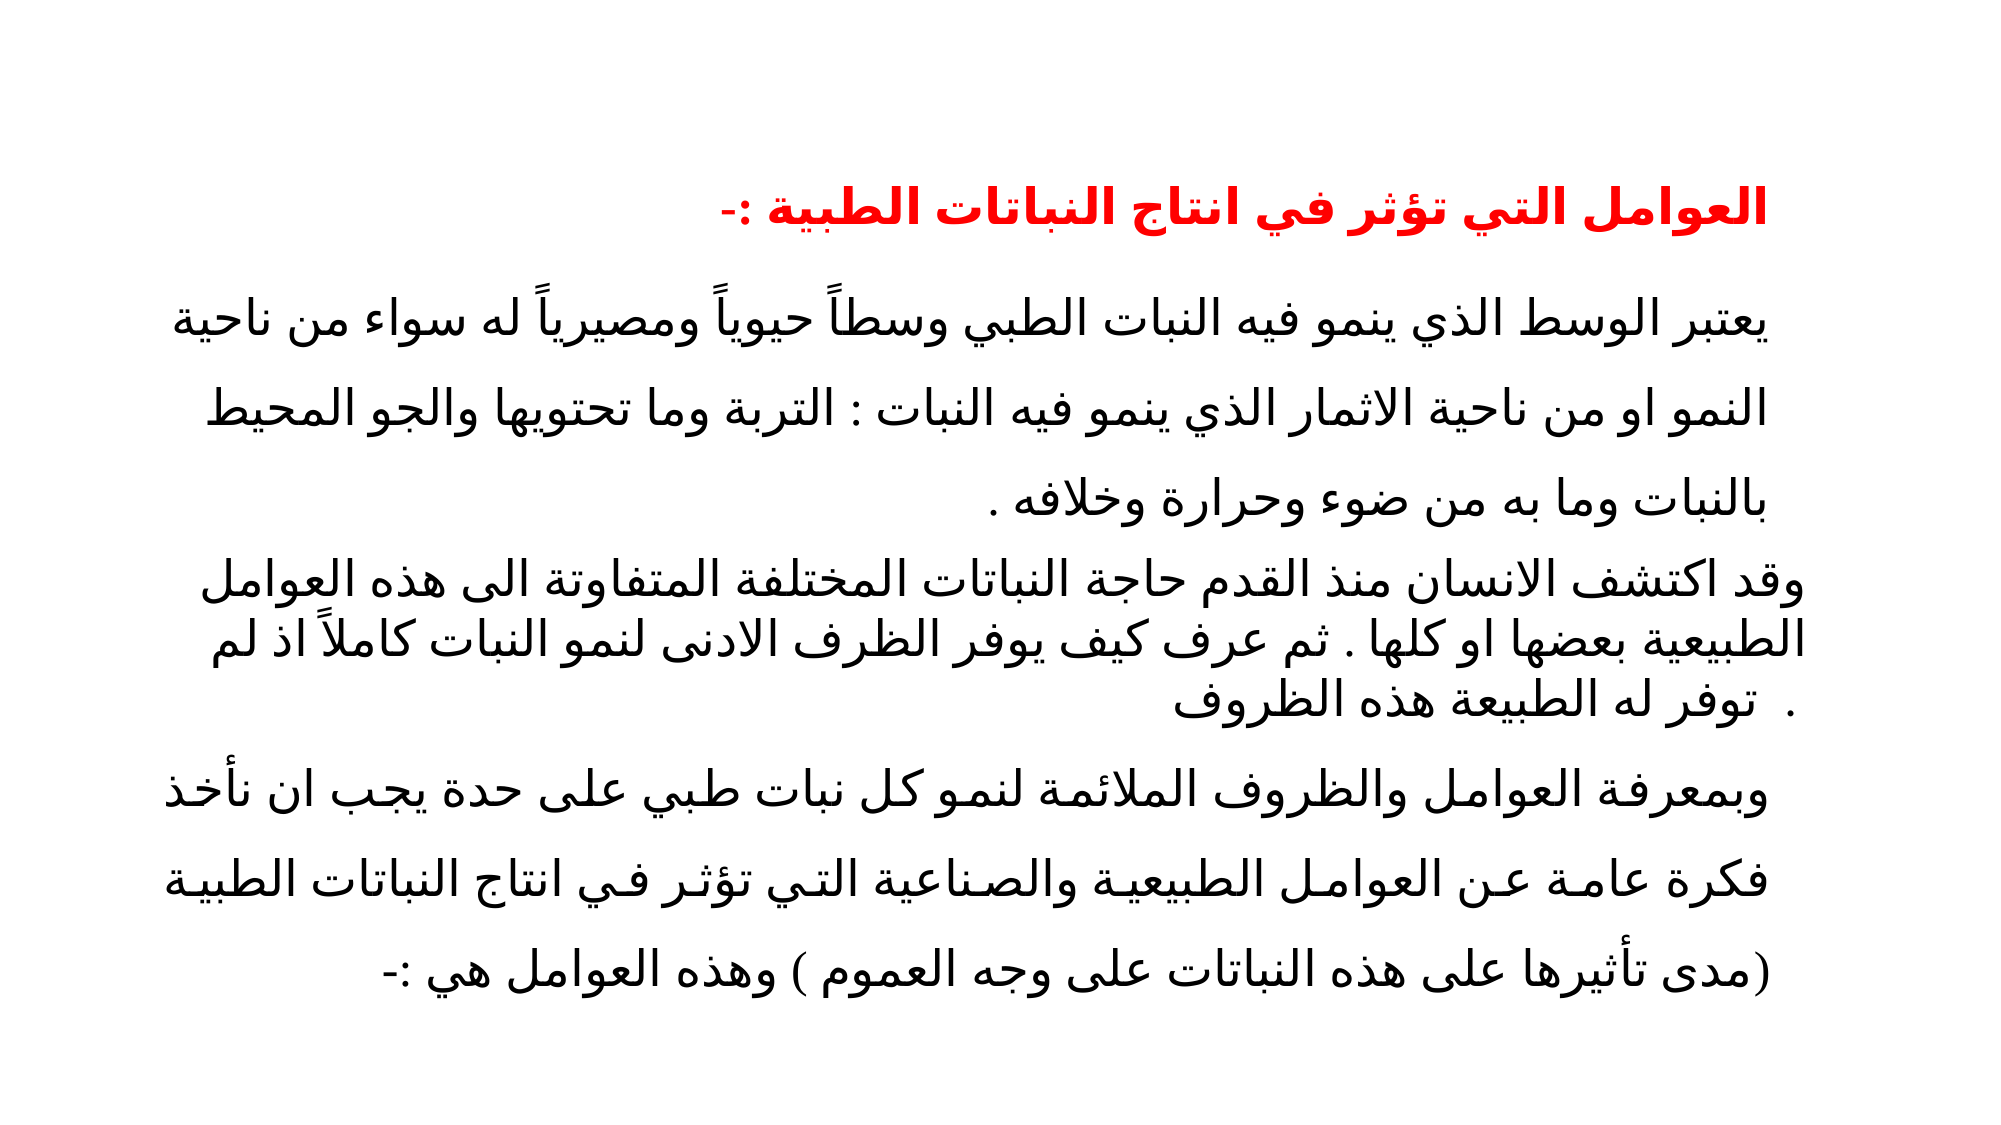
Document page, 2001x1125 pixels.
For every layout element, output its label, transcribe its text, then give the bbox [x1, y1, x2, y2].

text_box العوامل التي تؤثر في انتاج النباتات الطبية :- يعتبر الوسط الذي ينمو فيه النبات الطبي وسطاً حيوياً ومصيرياً له سواء من ناحية النمو او من ناحية الاثمار الذي ينمو فيه النبات : التربة وما تحتويها والجو المحيط بالنبات وما به من ضوء وحرارة وخلافه . وقد اكتشف الانسان منذ القدم حاجة النباتات المختلفة المتفاوتة الى هذه العوامل الطبيعية بعضها او كلها . ثم عرف كيف يوفر الظرف الادنى لنمو النبات كاملاً اذ لم توفر له الطبيعة هذه الظروف . وبمعرفة العوامل والظروف الملائمة لنمو كل نبات طبي على حدة يجب ان نأخذ فكرة عامة عن العوامل الطبيعية والصناعية التي تؤثر في انتاج النباتات الطبية (مدى تأثيرها على هذه النباتات على وجه العموم ) وهذه العوامل هي :- [148, 137, 1823, 1085]
